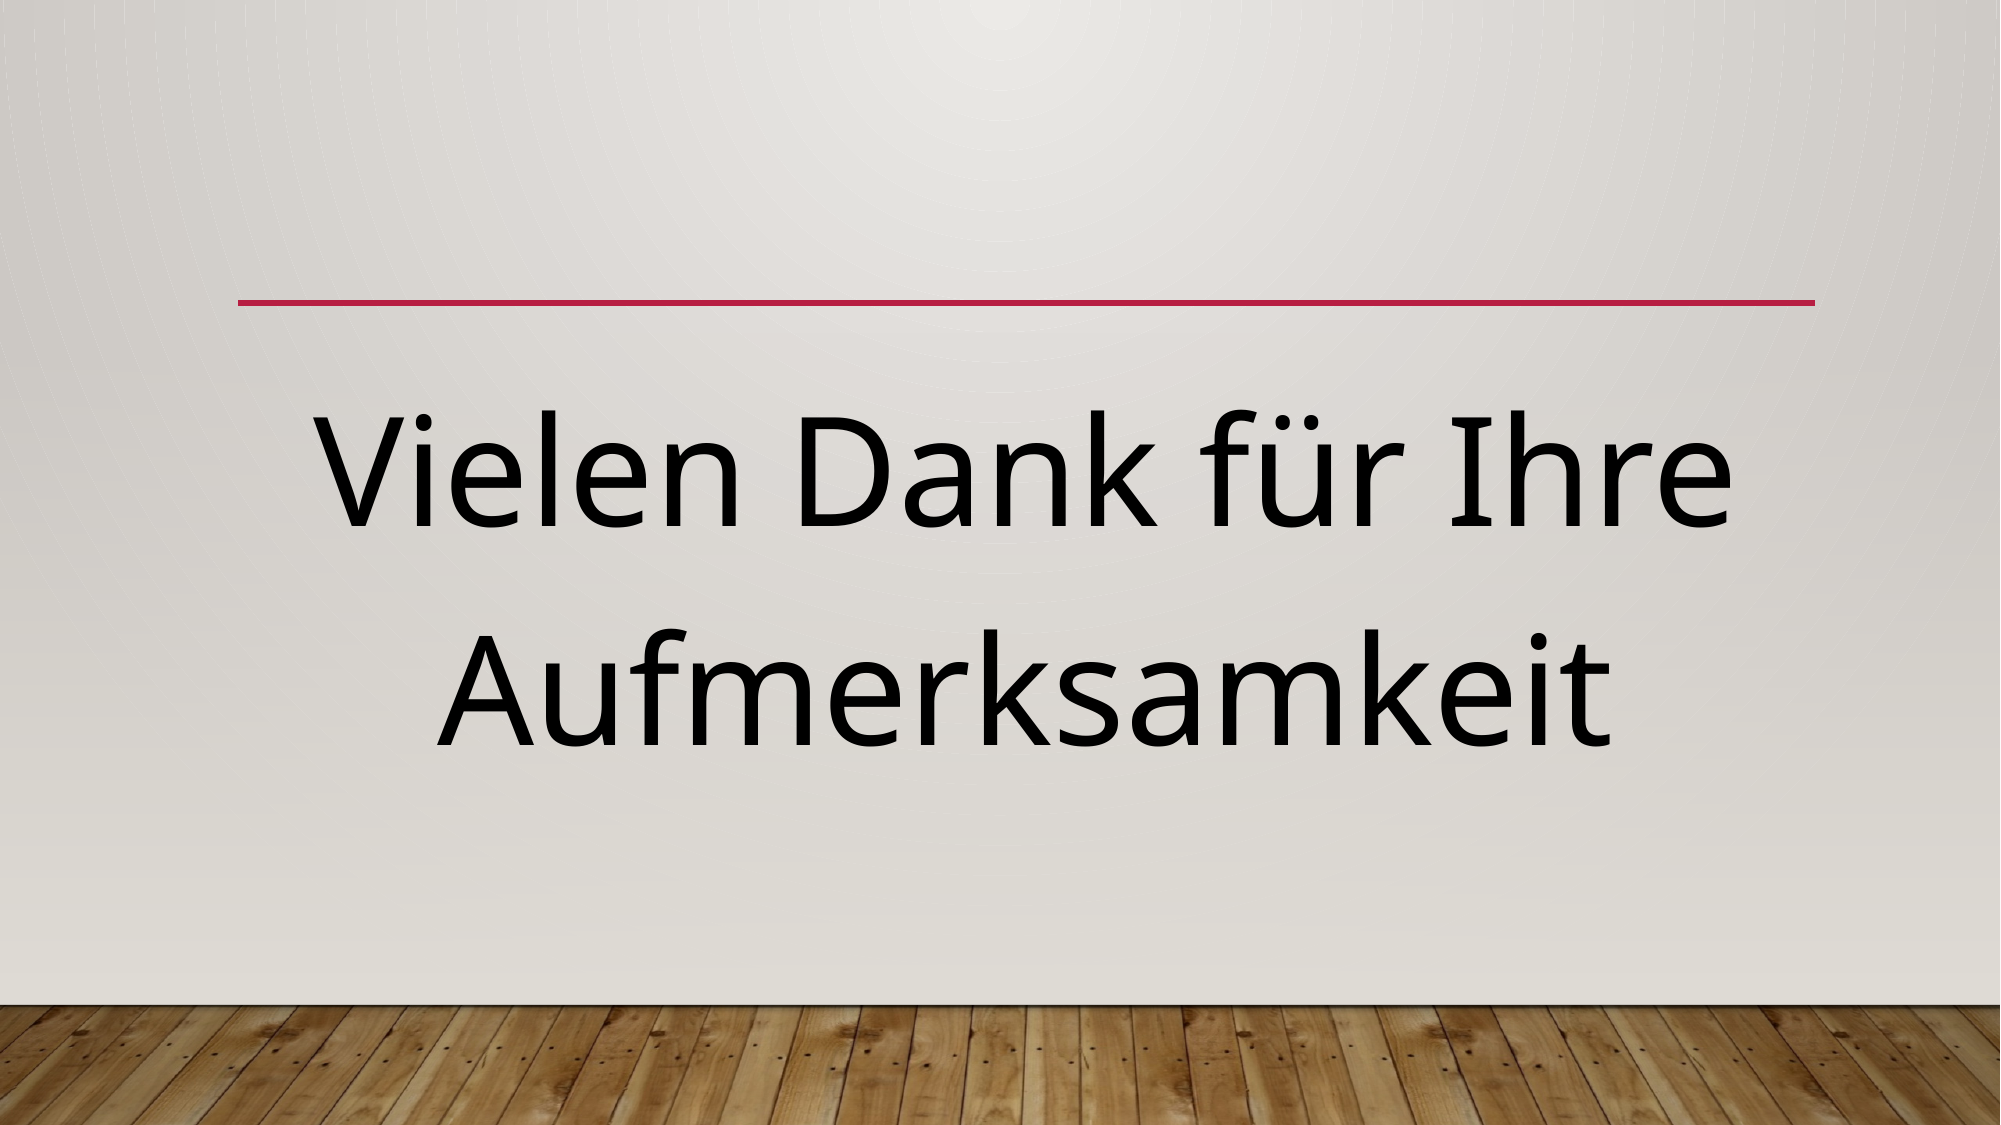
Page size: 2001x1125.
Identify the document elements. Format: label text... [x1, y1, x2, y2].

list Vielen Dank für Ihre Aufmerksamkeit [238, 330, 1814, 897]
picture [0, 1005, 2000, 1125]
